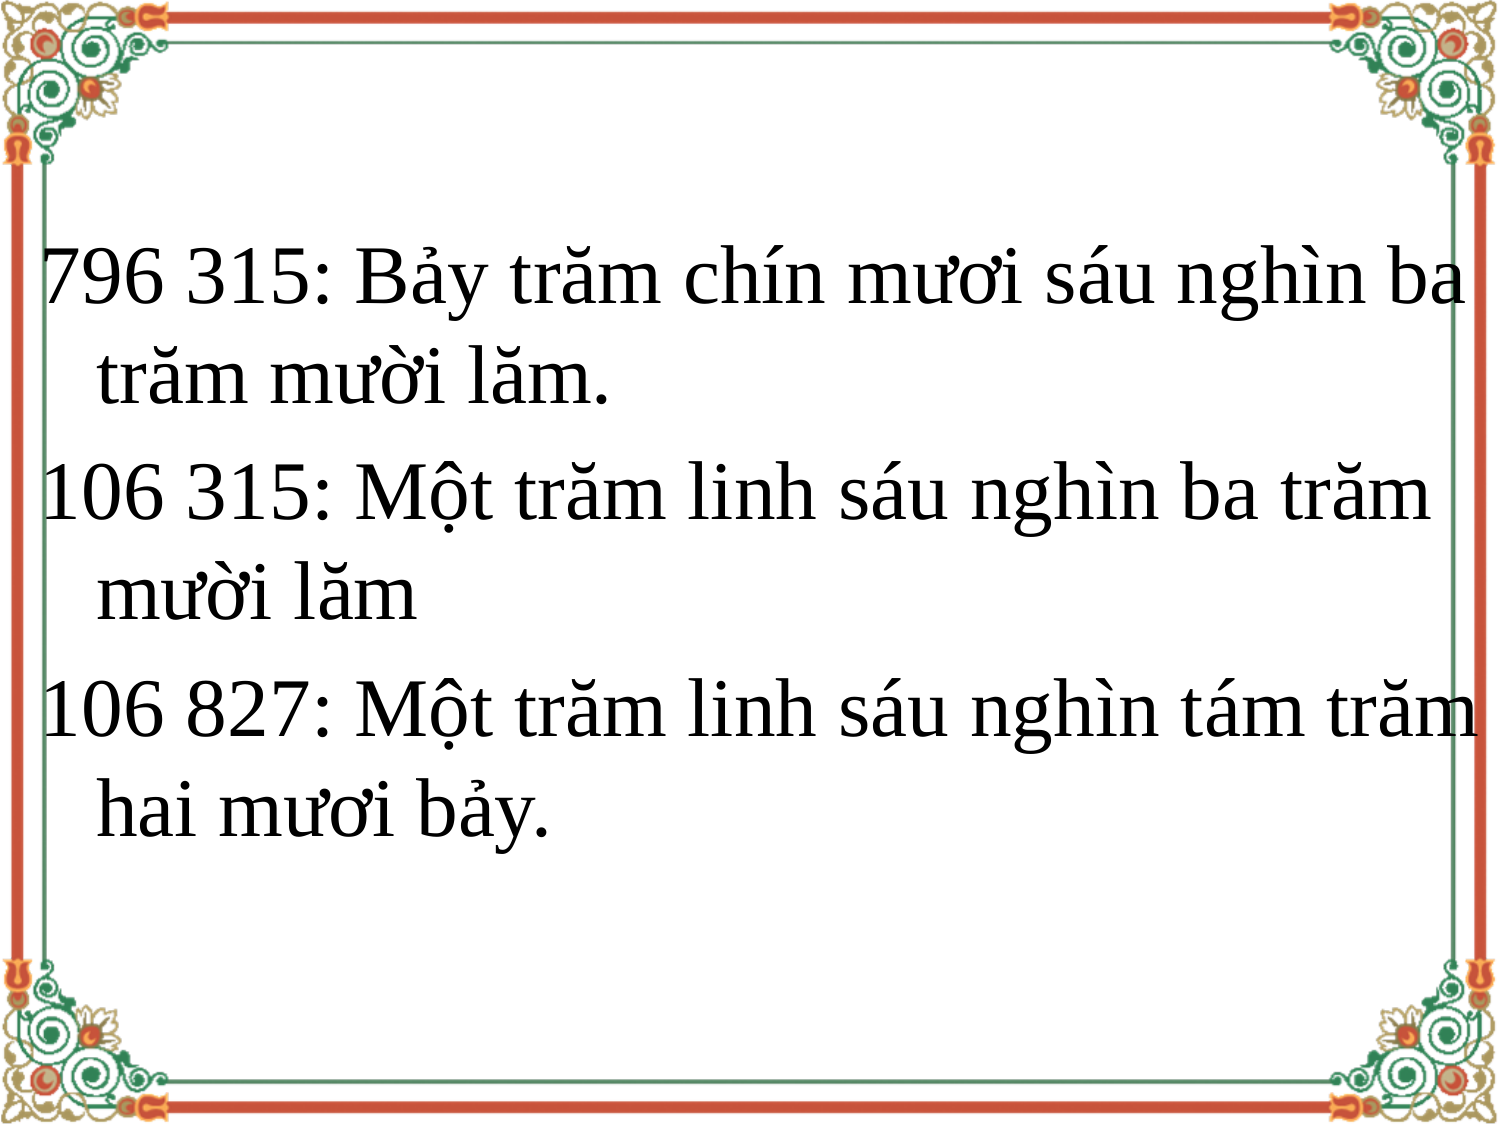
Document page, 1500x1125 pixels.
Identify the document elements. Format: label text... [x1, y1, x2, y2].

picture [0, 0, 1500, 1125]
list 796 315: Bảy trăm chín mươi sáu nghìn ba trăm mười lăm. 106 315: Một trăm linh sáu nghìn ba trăm mười lăm 106 827: Một trăm linh sáu nghìn tám trăm hai mươi bảy. [24, 212, 1500, 1005]
